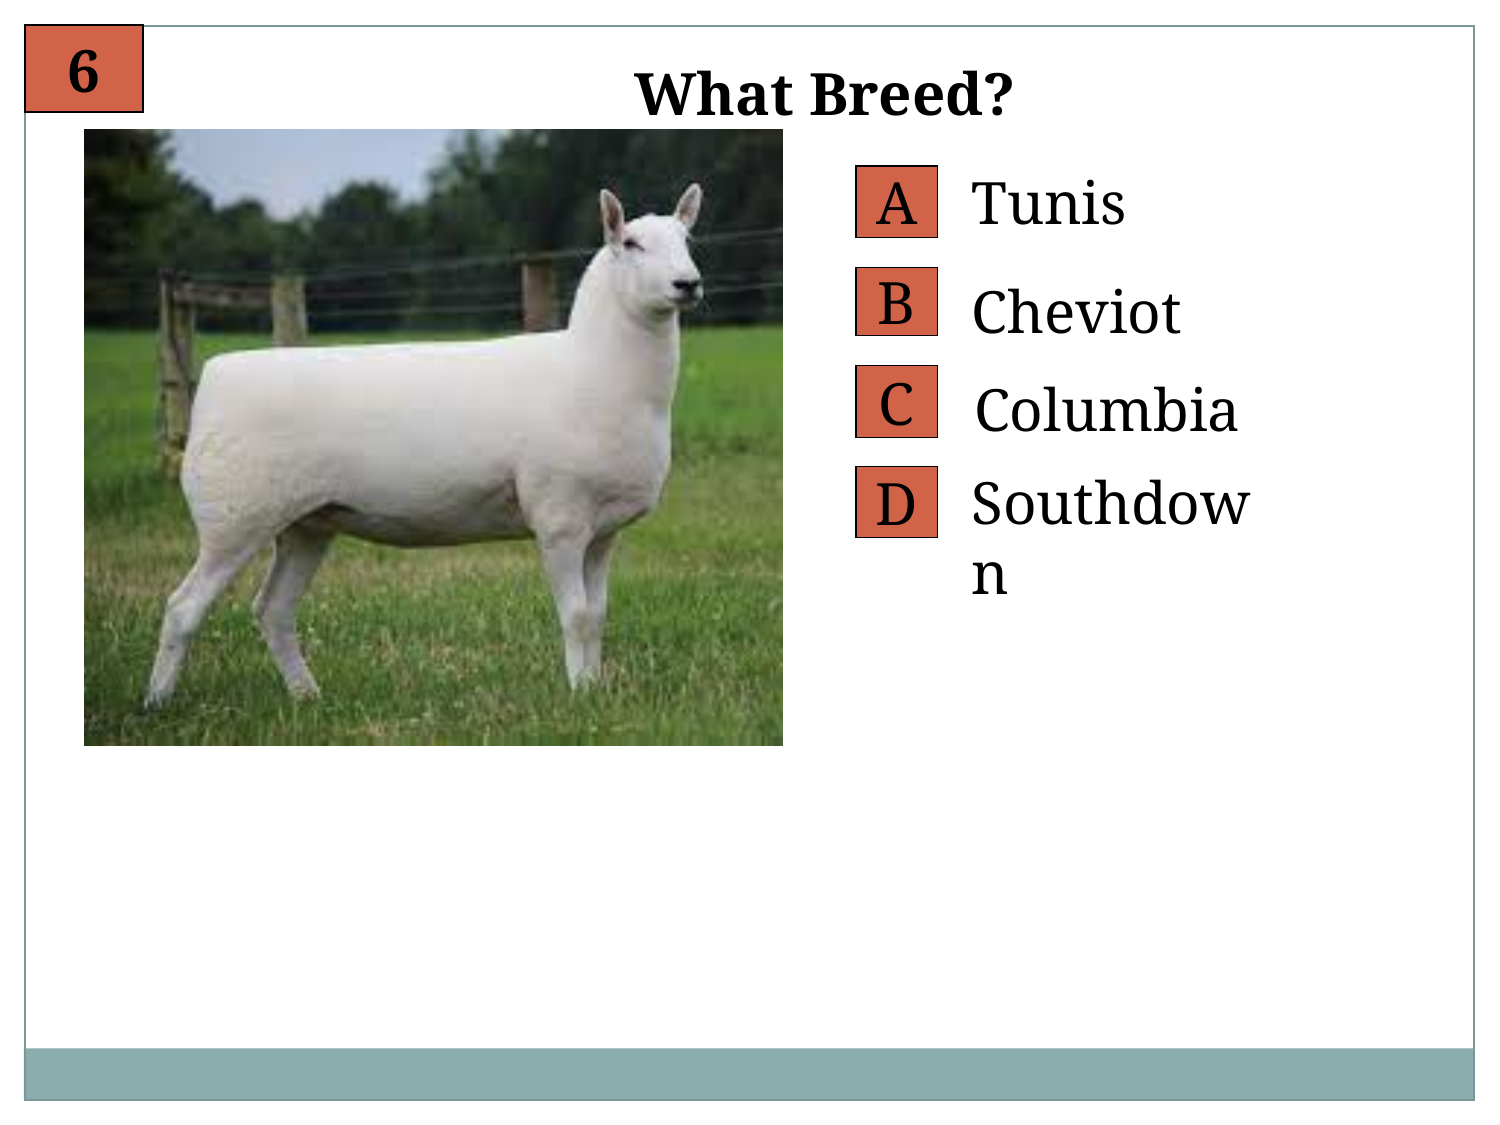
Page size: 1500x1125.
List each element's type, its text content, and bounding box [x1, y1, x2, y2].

text_box 6 [24, 24, 144, 113]
picture [83, 128, 784, 747]
text_box A [856, 165, 938, 238]
text_box Southdown [956, 459, 1300, 614]
text_box Tunis [956, 158, 1321, 244]
text_box Columbia [959, 365, 1275, 451]
text_box Cheviot [956, 267, 1207, 353]
text_box What Breed? [212, 50, 1438, 135]
text_box D [856, 466, 938, 538]
text_box C [856, 365, 938, 438]
text_box B [856, 267, 938, 336]
